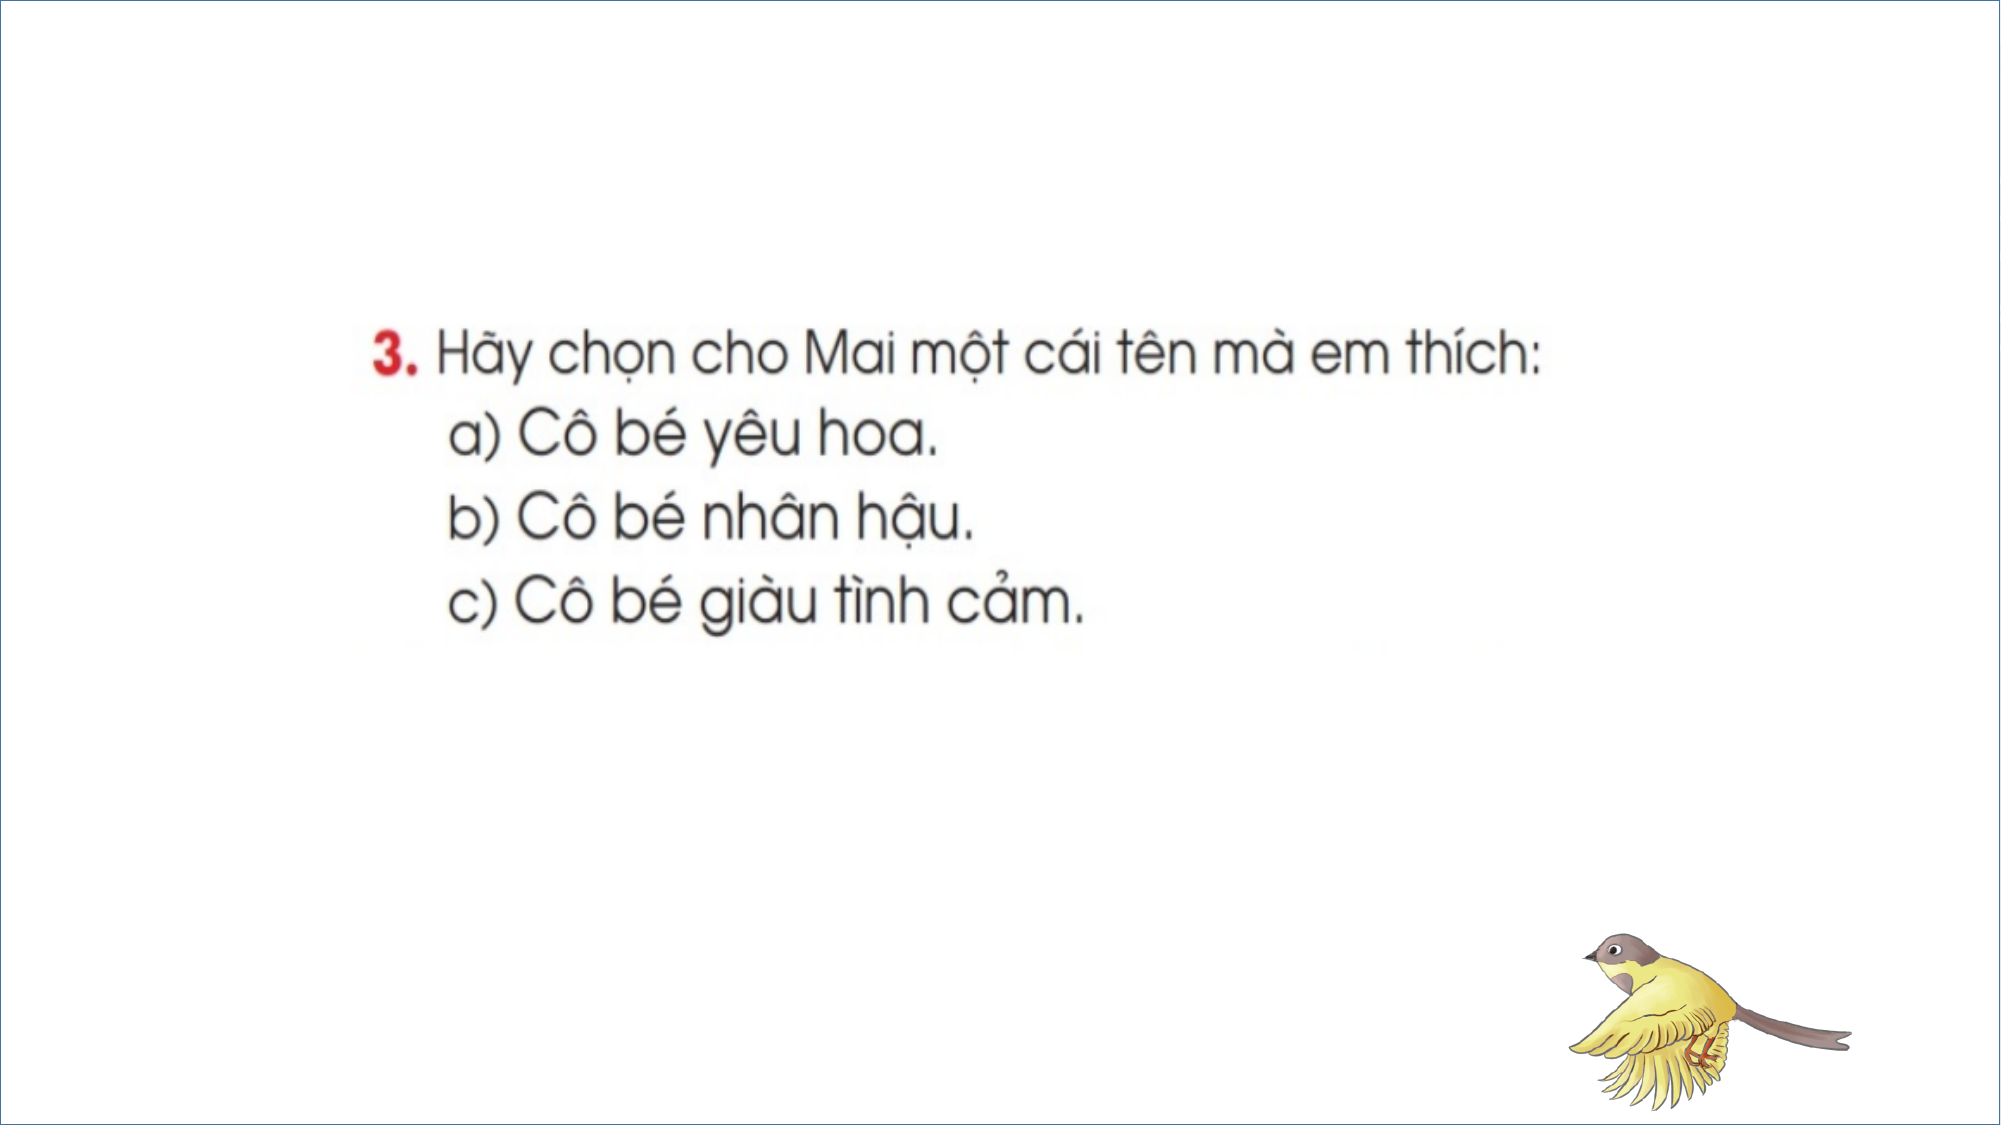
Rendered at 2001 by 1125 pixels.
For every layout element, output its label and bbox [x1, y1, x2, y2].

picture [336, 311, 1569, 653]
picture [1568, 933, 1852, 1111]
text_box [0, 0, 2000, 1125]
